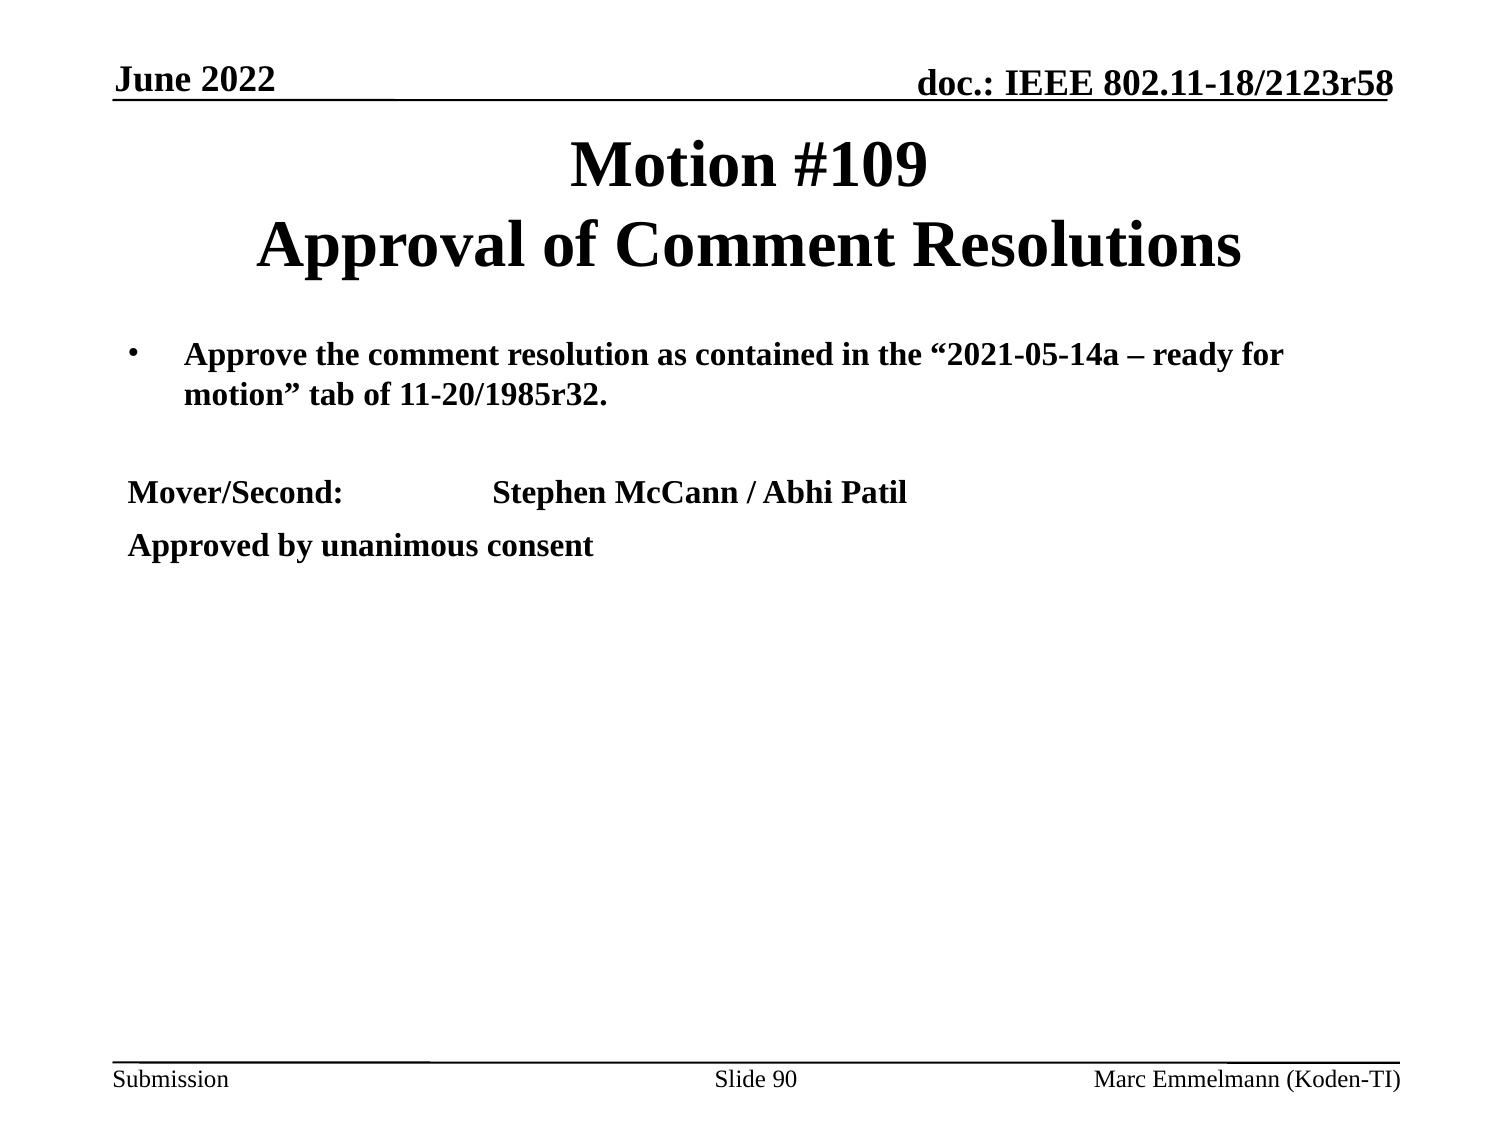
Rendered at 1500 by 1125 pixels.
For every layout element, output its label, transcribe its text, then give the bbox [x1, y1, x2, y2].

footer Marc Emmelmann (Koden-TI) [878, 1061, 1402, 1093]
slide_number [114, 54, 423, 100]
slide_number Slide 90 [712, 1061, 800, 1123]
list Approve the comment resolution as contained in the “2021-05-14a – ready for motion” tab of 11-20/1985r32. Mover/Second: Stephen McCann / Abhi Patil Approved by unanimous consent [112, 324, 1388, 1000]
title Motion #109 Approval of Comment Resolutions [112, 112, 1388, 288]
